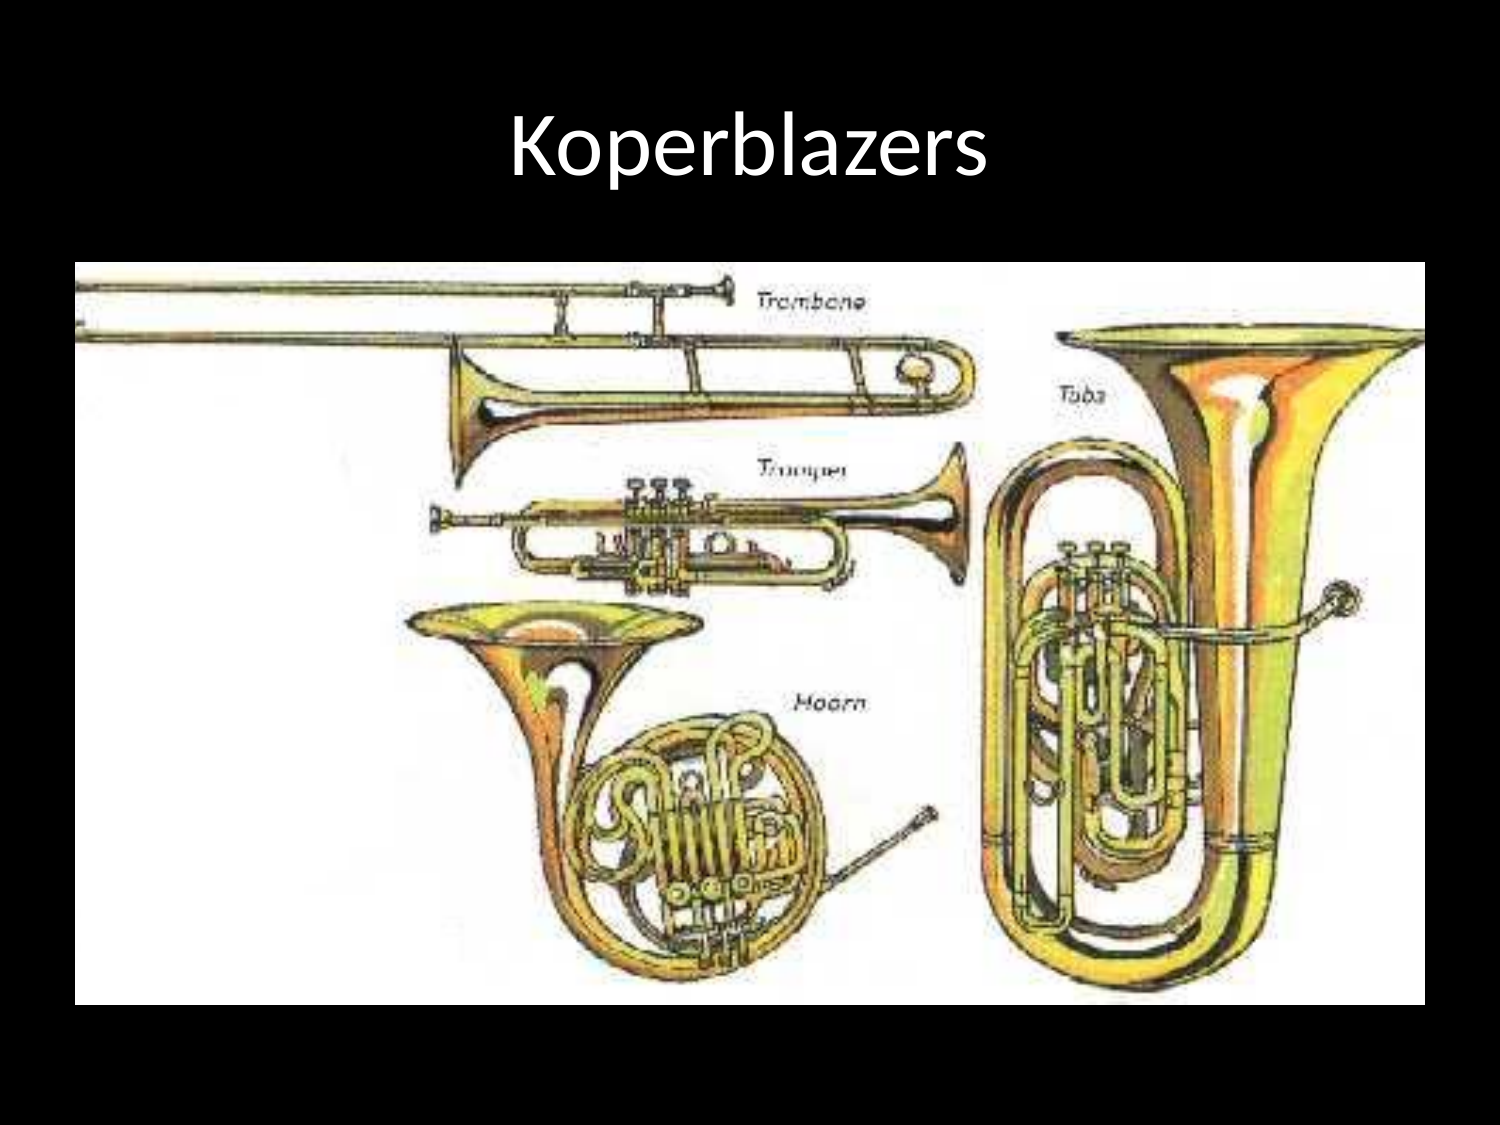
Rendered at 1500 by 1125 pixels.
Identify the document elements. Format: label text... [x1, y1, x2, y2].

title Koperblazers [75, 45, 1425, 233]
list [74, 262, 1426, 1006]
